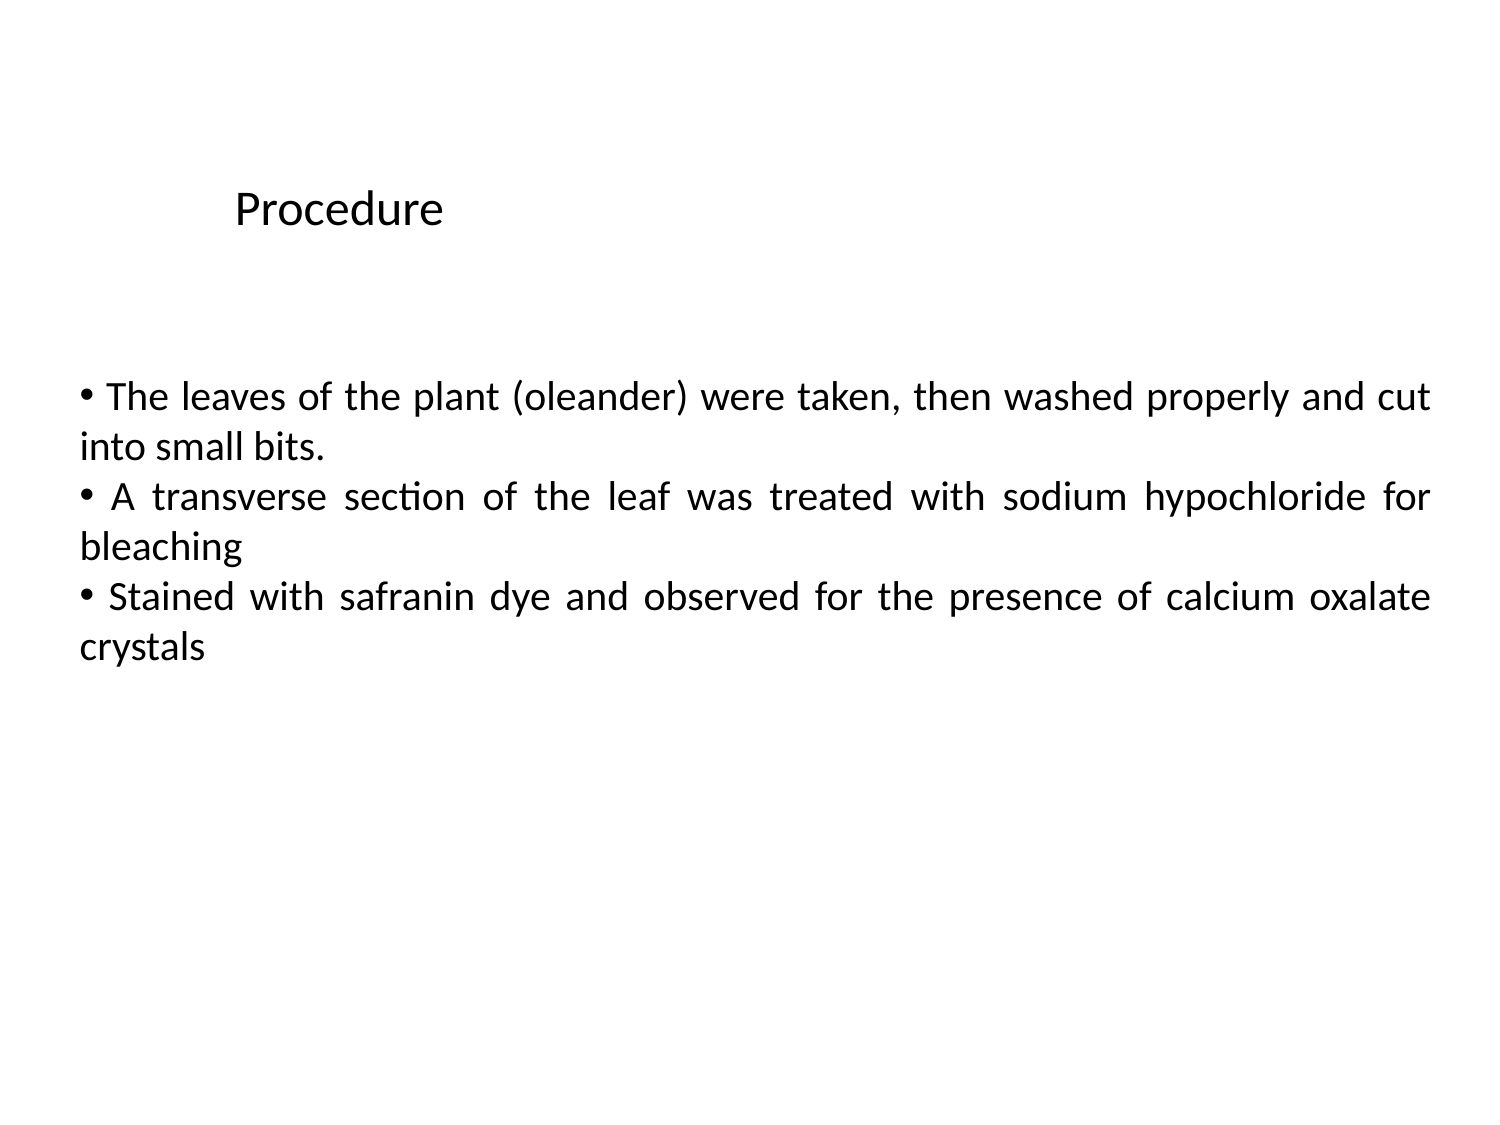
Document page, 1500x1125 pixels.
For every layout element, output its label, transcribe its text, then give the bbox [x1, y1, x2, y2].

text_box Procedure [219, 168, 460, 244]
text_box The leaves of the plant (oleander) were taken, then washed properly and cut into small bits. A transverse section of the leaf was treated with sodium hypochloride for bleaching Stained with safranin dye and observed for the presence of calcium oxalate crystals [64, 361, 1447, 677]
